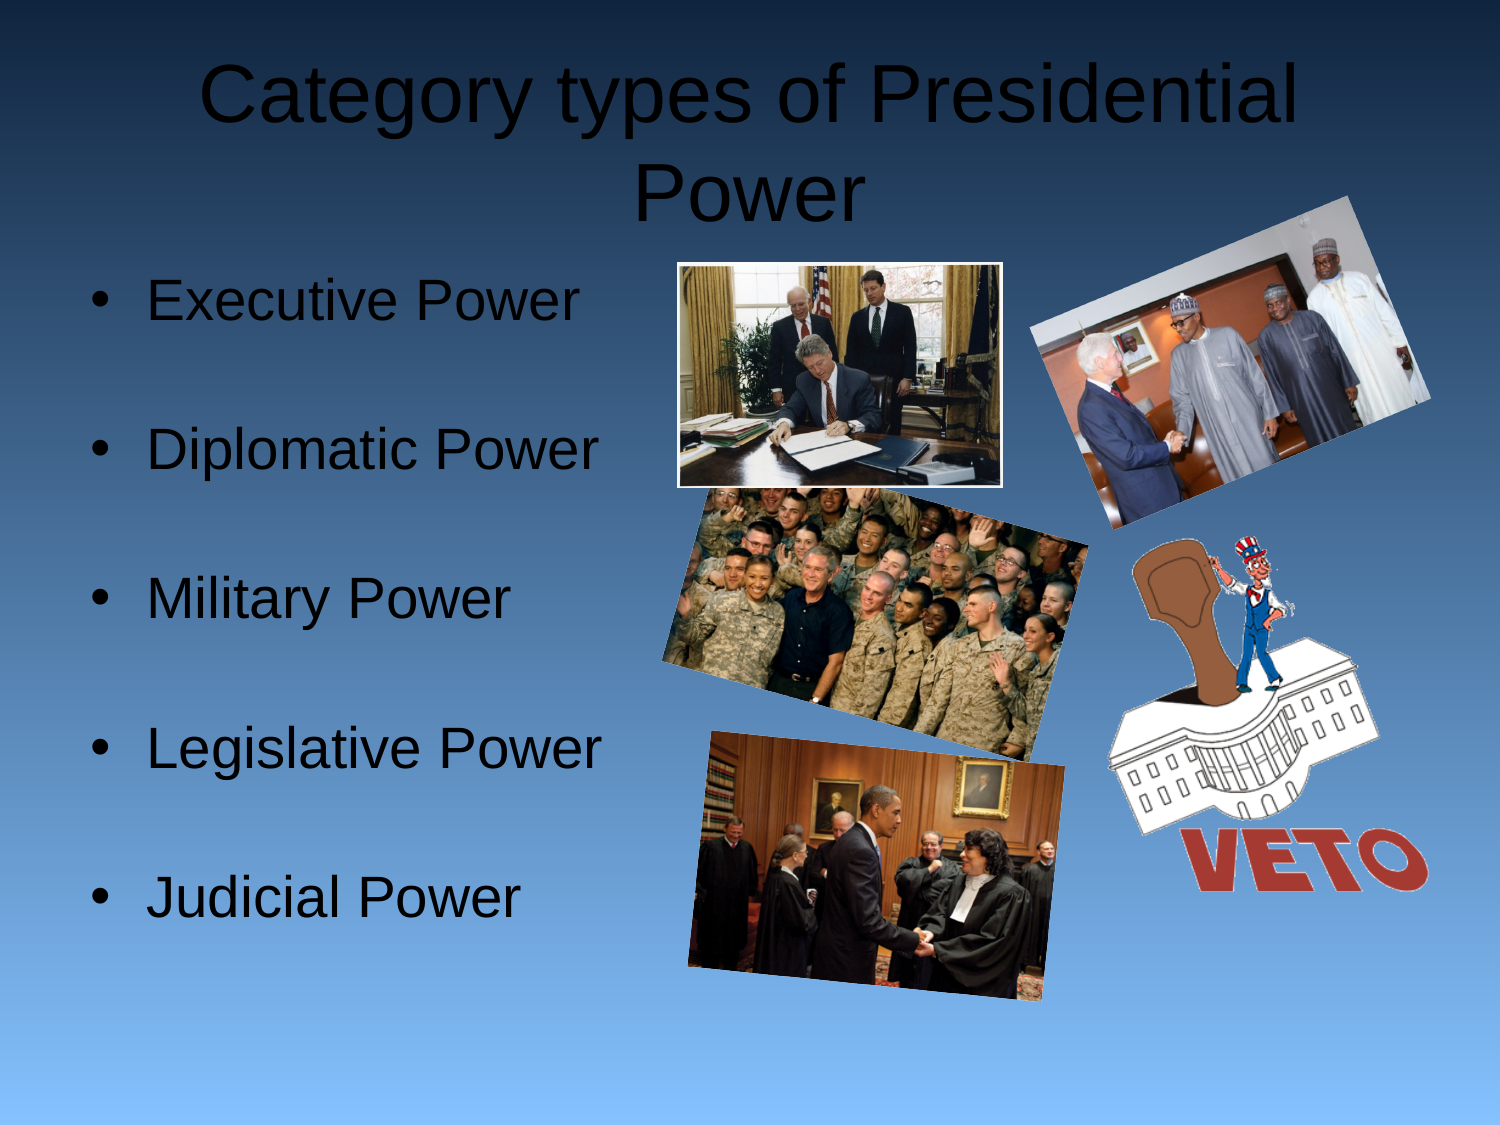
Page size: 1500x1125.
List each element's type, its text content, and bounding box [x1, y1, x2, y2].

list Executive Power Diplomatic Power Military Power Legislative Power Judicial Power [75, 262, 738, 1005]
title Category types of Presidential Power [75, 45, 1425, 233]
picture [662, 196, 1459, 1002]
